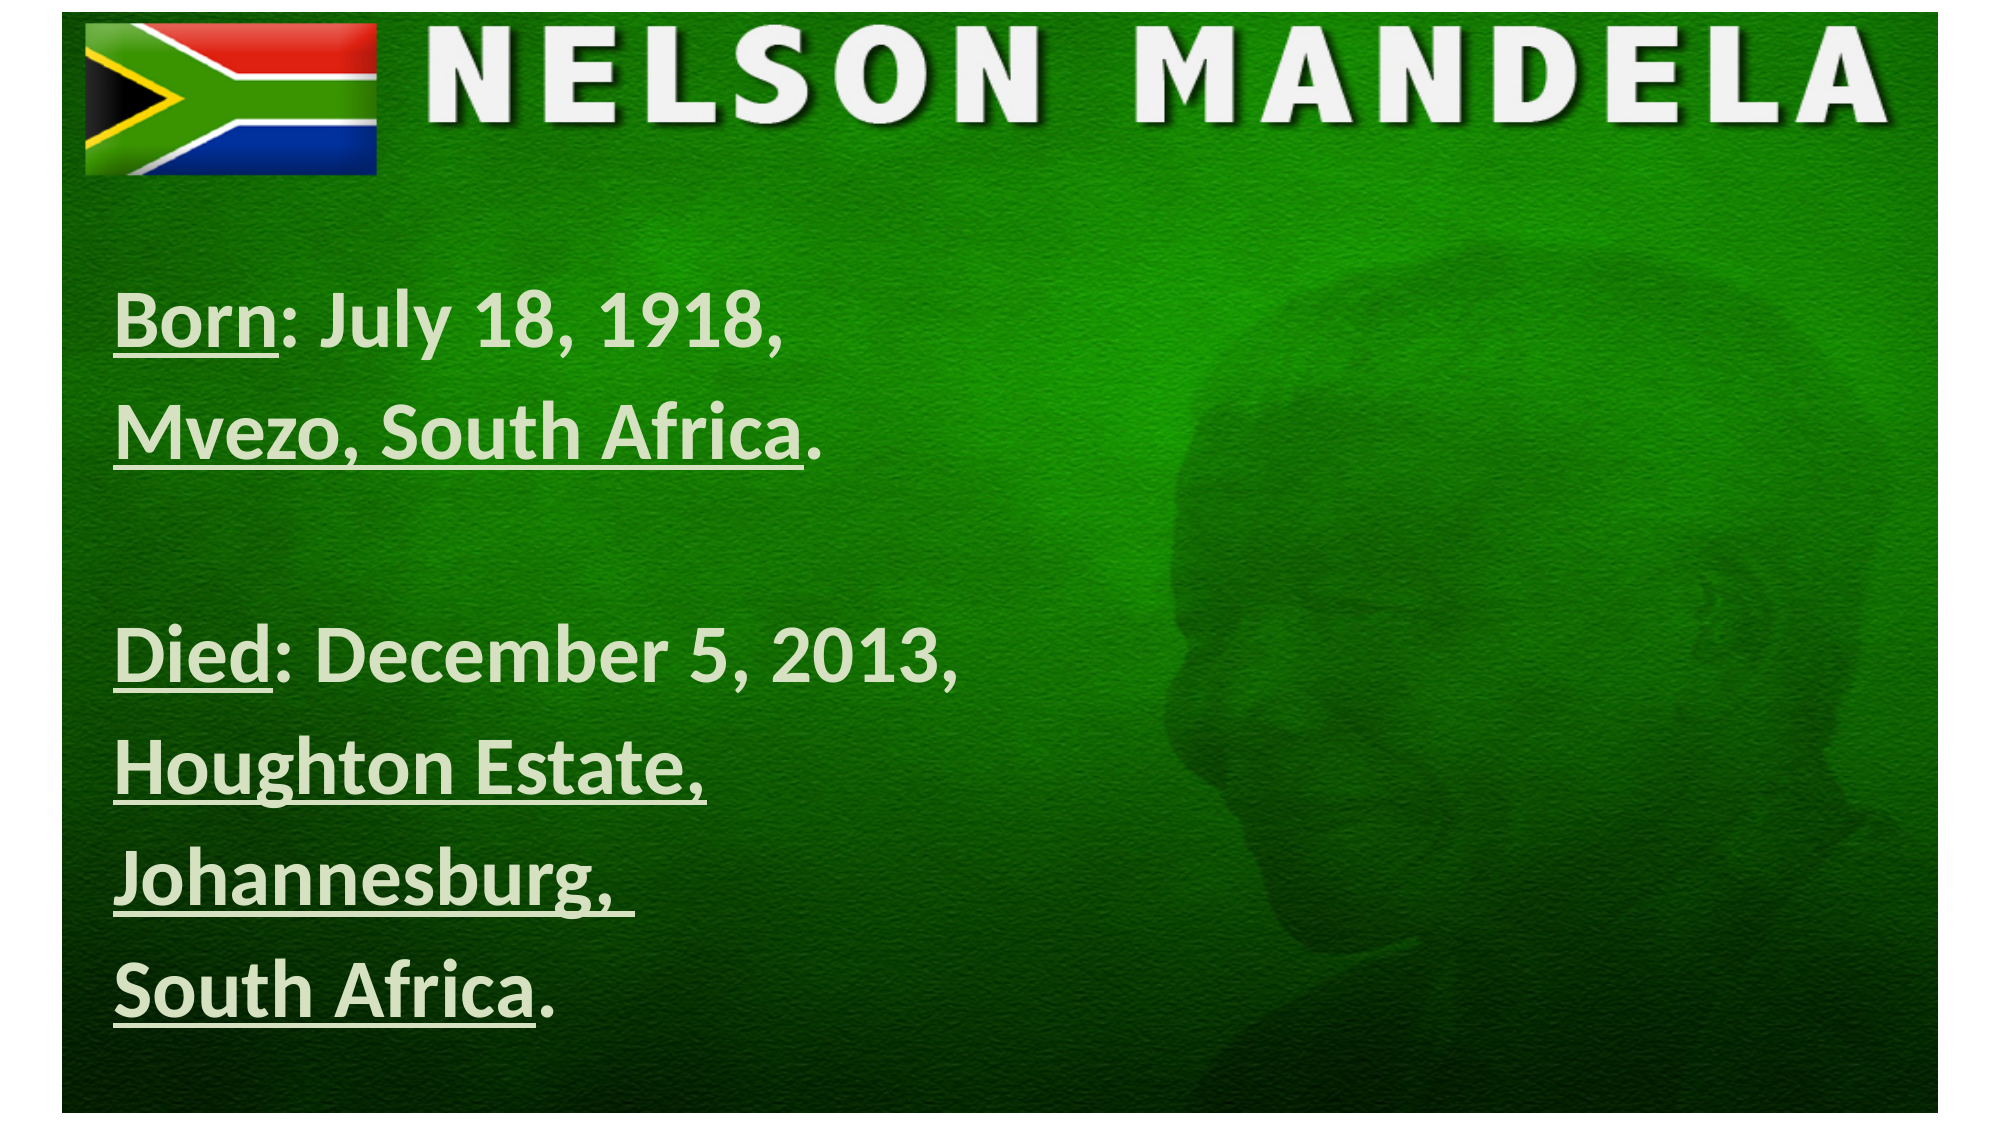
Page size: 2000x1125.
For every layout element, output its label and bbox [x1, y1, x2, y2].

list [61, 12, 1938, 1113]
